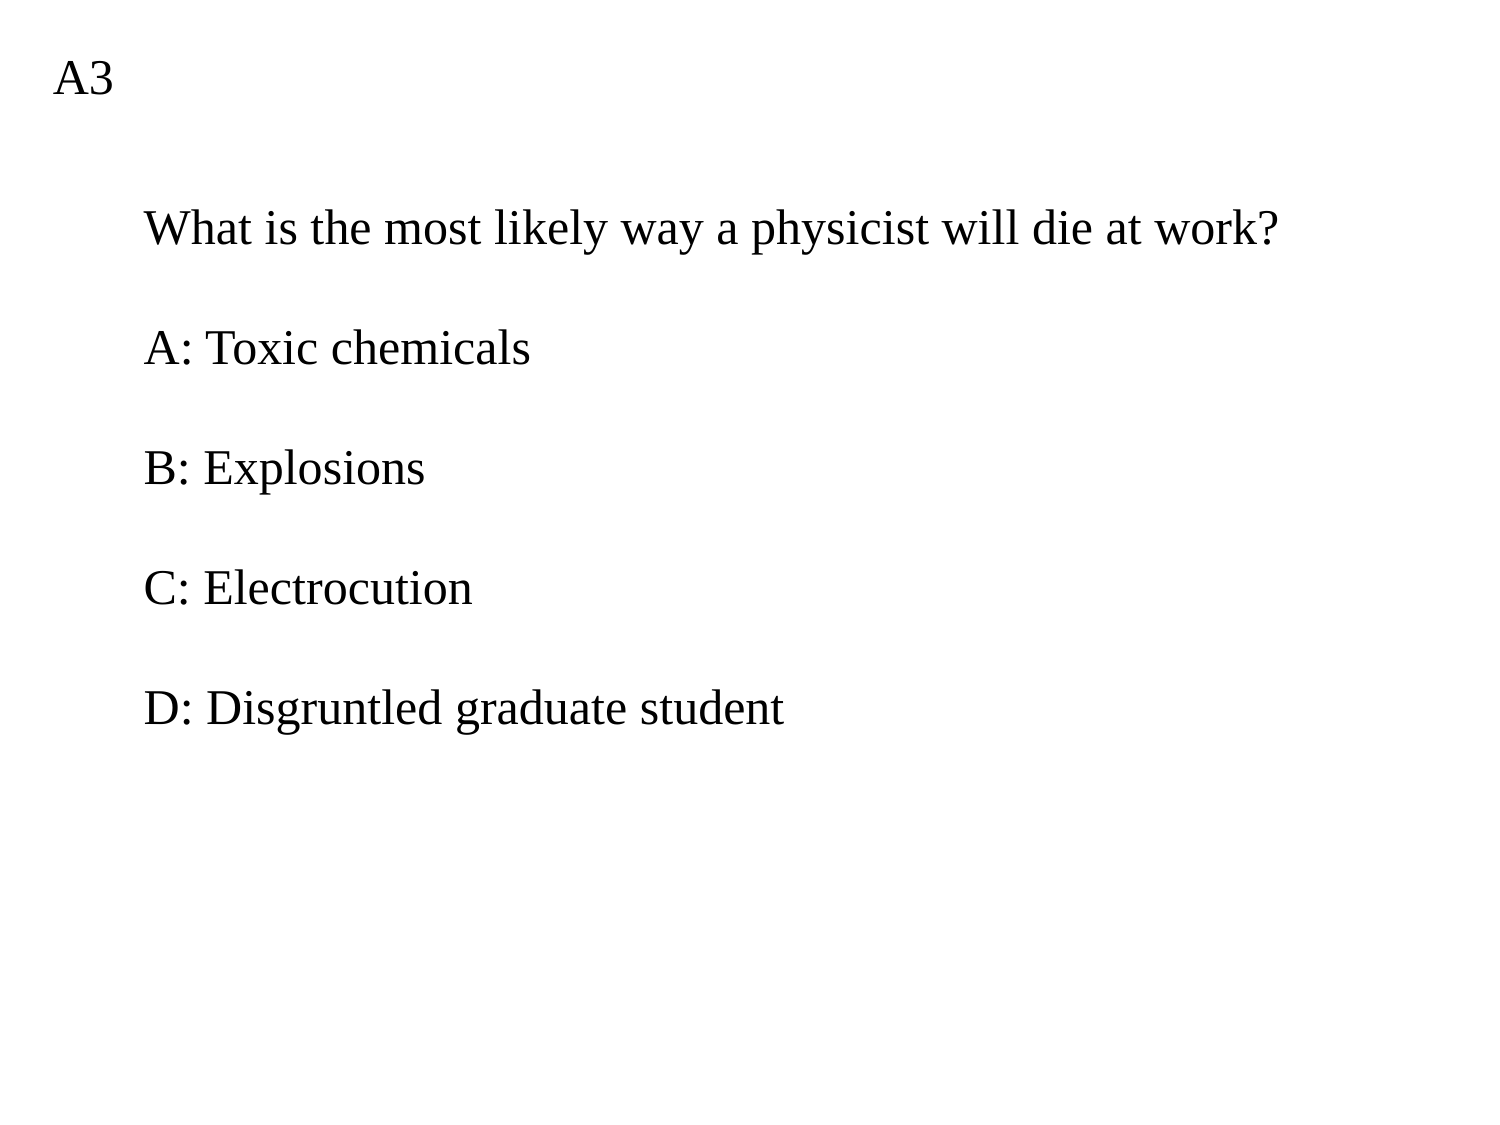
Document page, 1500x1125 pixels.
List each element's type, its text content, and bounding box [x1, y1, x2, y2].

text_box What is the most likely way a physicist will die at work? A: Toxic chemicals B: Explosions C: Electrocution D: Disgruntled graduate student [128, 187, 1296, 803]
text_box A3 [38, 37, 129, 113]
